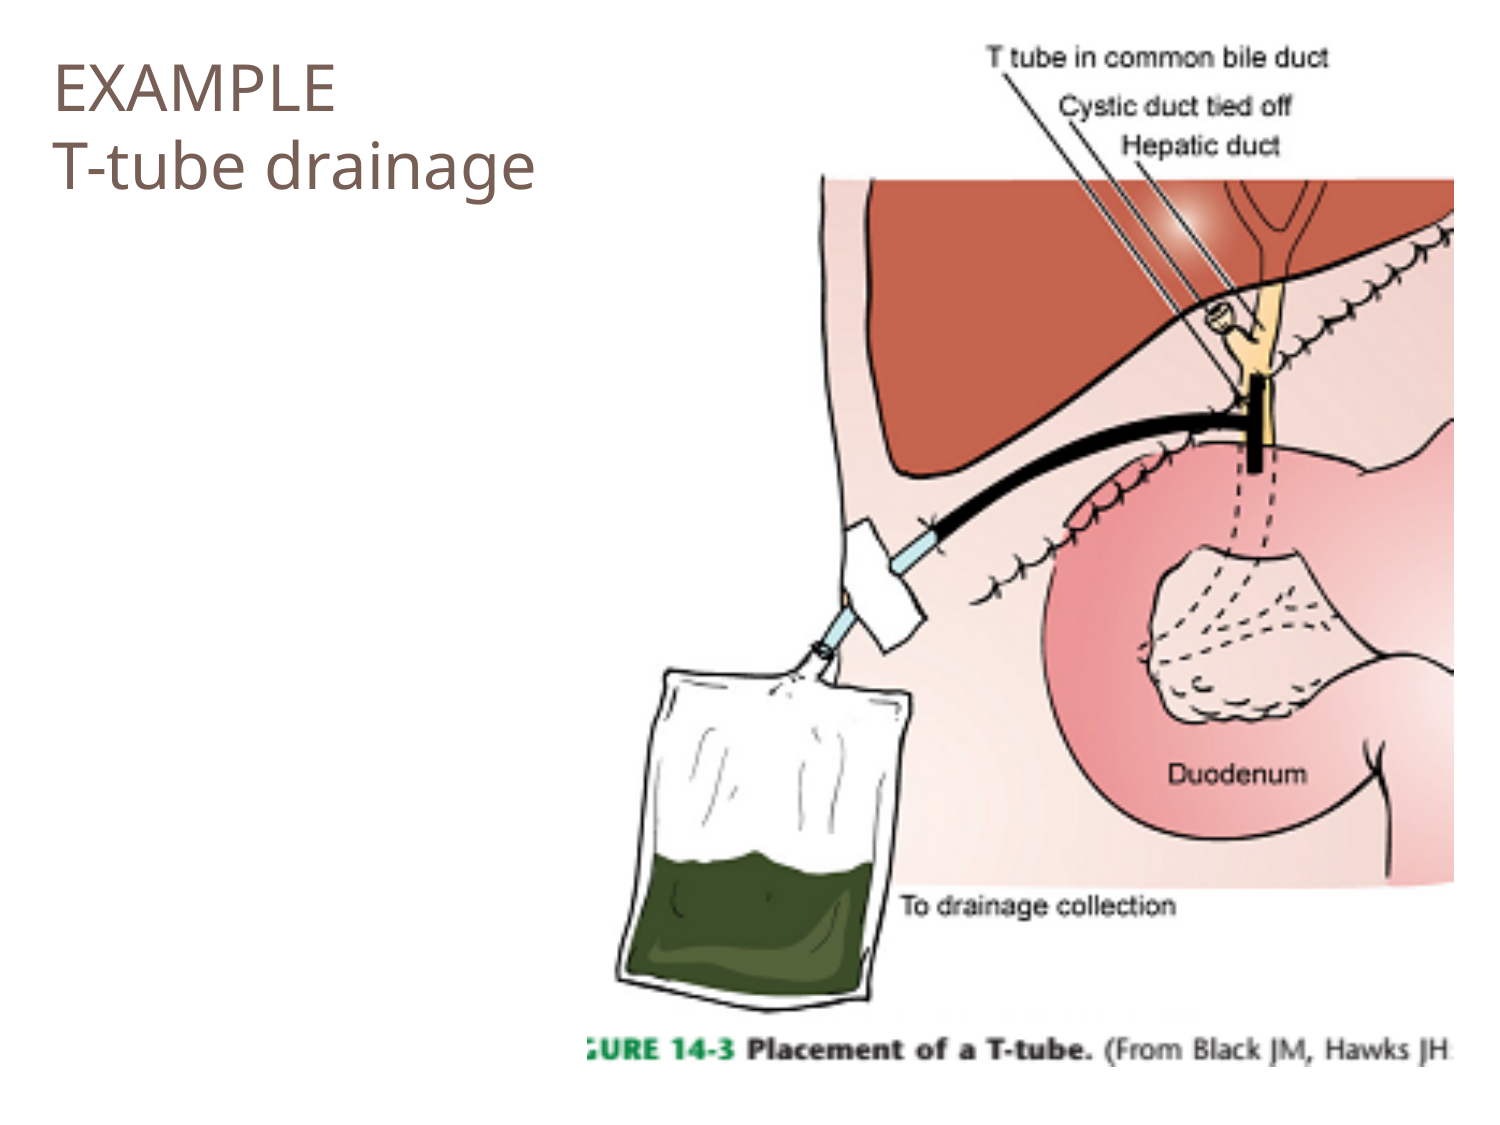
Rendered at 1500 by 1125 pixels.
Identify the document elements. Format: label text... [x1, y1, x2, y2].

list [587, 32, 1454, 1067]
title EXAMPLE T-tube drainage [37, 37, 582, 213]
